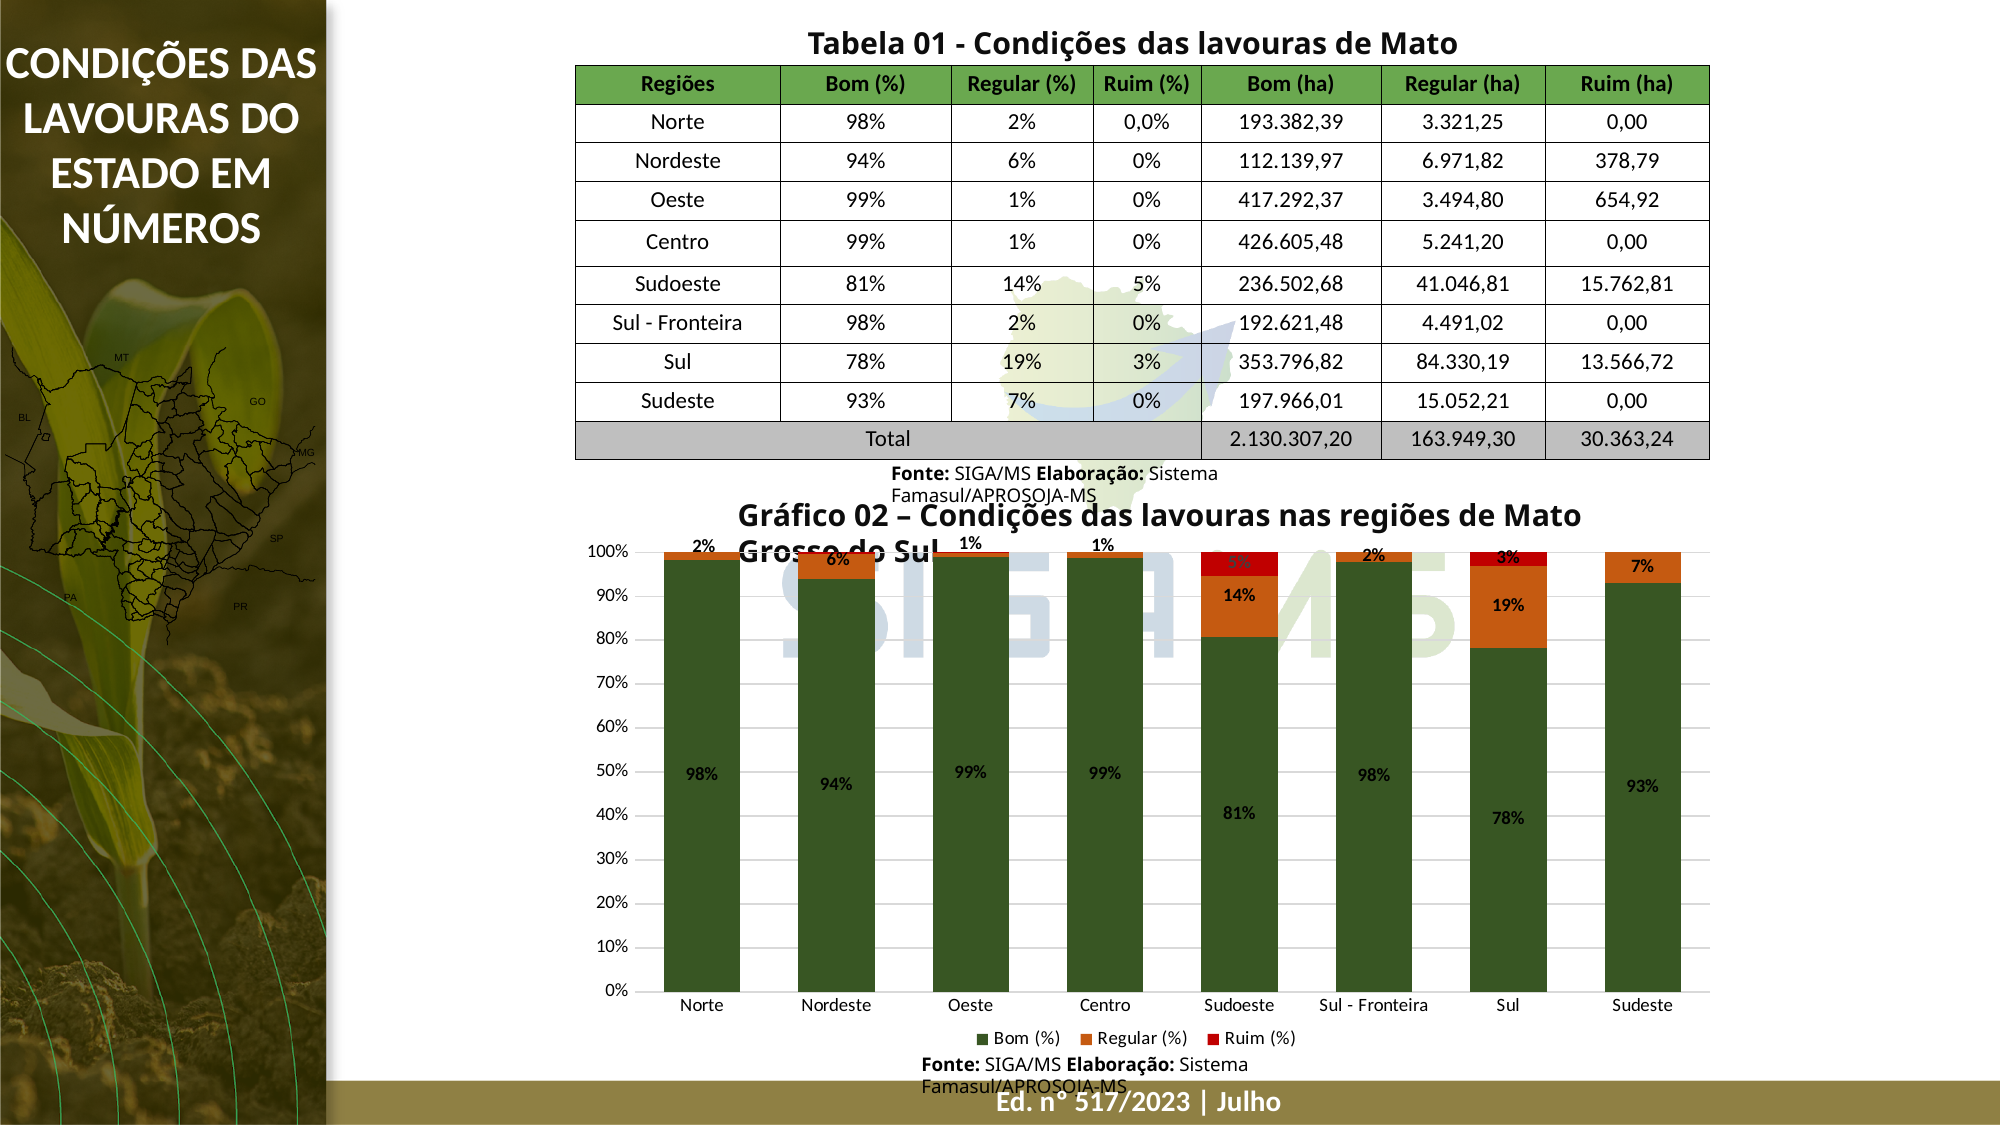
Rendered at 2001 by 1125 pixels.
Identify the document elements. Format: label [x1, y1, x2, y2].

text_box [5, 347, 316, 646]
picture [0, 0, 2000, 1125]
chart [529, 532, 1749, 1060]
